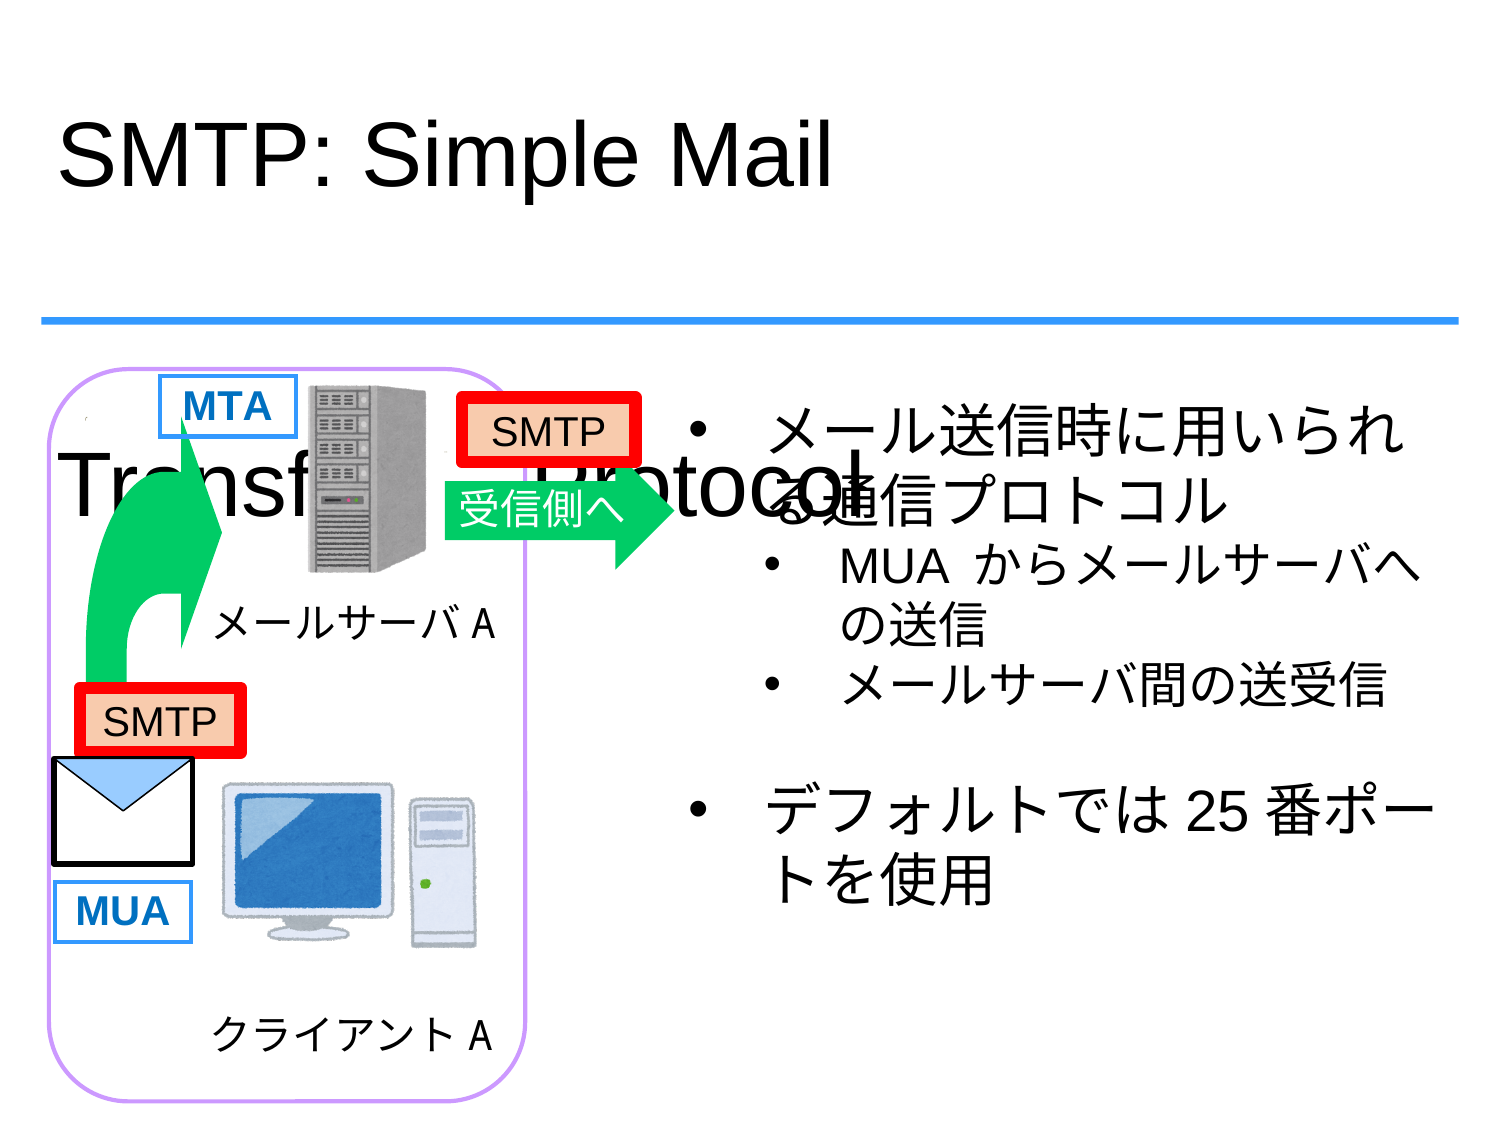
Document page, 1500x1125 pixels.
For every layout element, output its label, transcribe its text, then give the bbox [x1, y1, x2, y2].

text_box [449, 451, 675, 570]
text_box MUA [55, 881, 191, 943]
text_box [48, 369, 526, 1102]
text_box SMTP [79, 687, 241, 753]
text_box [41, 87, 1459, 325]
text_box SMTP [462, 397, 636, 451]
text_box メールサーバA [184, 594, 548, 656]
text_box クライアントA [178, 1006, 524, 1068]
text_box [85, 437, 222, 687]
text_box メール送信時に用いられる通信プロトコル MUA からメールサーバへの送信 メールサーバ間の送受信 デフォルトでは25番ポートを使用 [673, 386, 1459, 921]
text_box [53, 758, 193, 864]
text_box MTA [159, 376, 296, 437]
picture [212, 774, 485, 960]
picture [282, 380, 449, 578]
